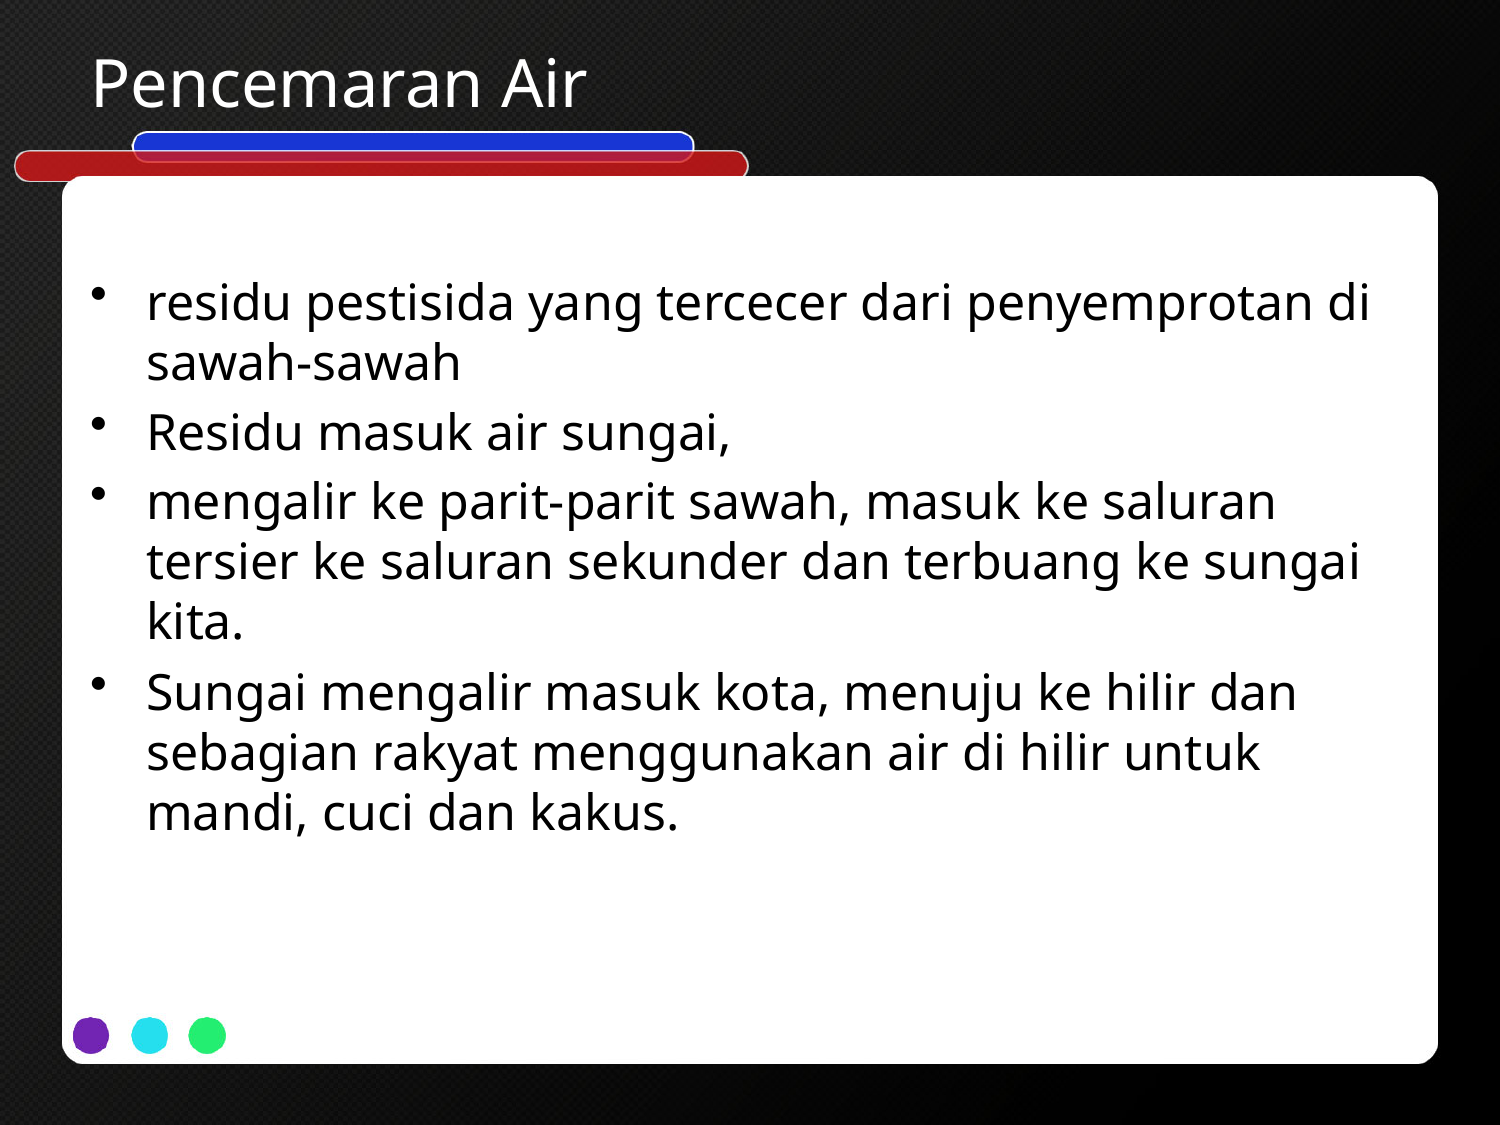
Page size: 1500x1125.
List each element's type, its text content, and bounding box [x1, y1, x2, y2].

title Pencemaran Air [74, 24, 1426, 138]
picture [0, 0, 1500, 1125]
list residu pestisida yang tercecer dari penyemprotan di sawah-sawah Residu masuk air sungai, mengalir ke parit-parit sawah, masuk ke saluran tersier ke saluran sekunder dan terbuang ke sungai kita. Sungai mengalir masuk kota, menuju ke hilir dan sebagian rakyat menggunakan air di hilir untuk mandi, cuci dan kakus. [74, 262, 1426, 1006]
